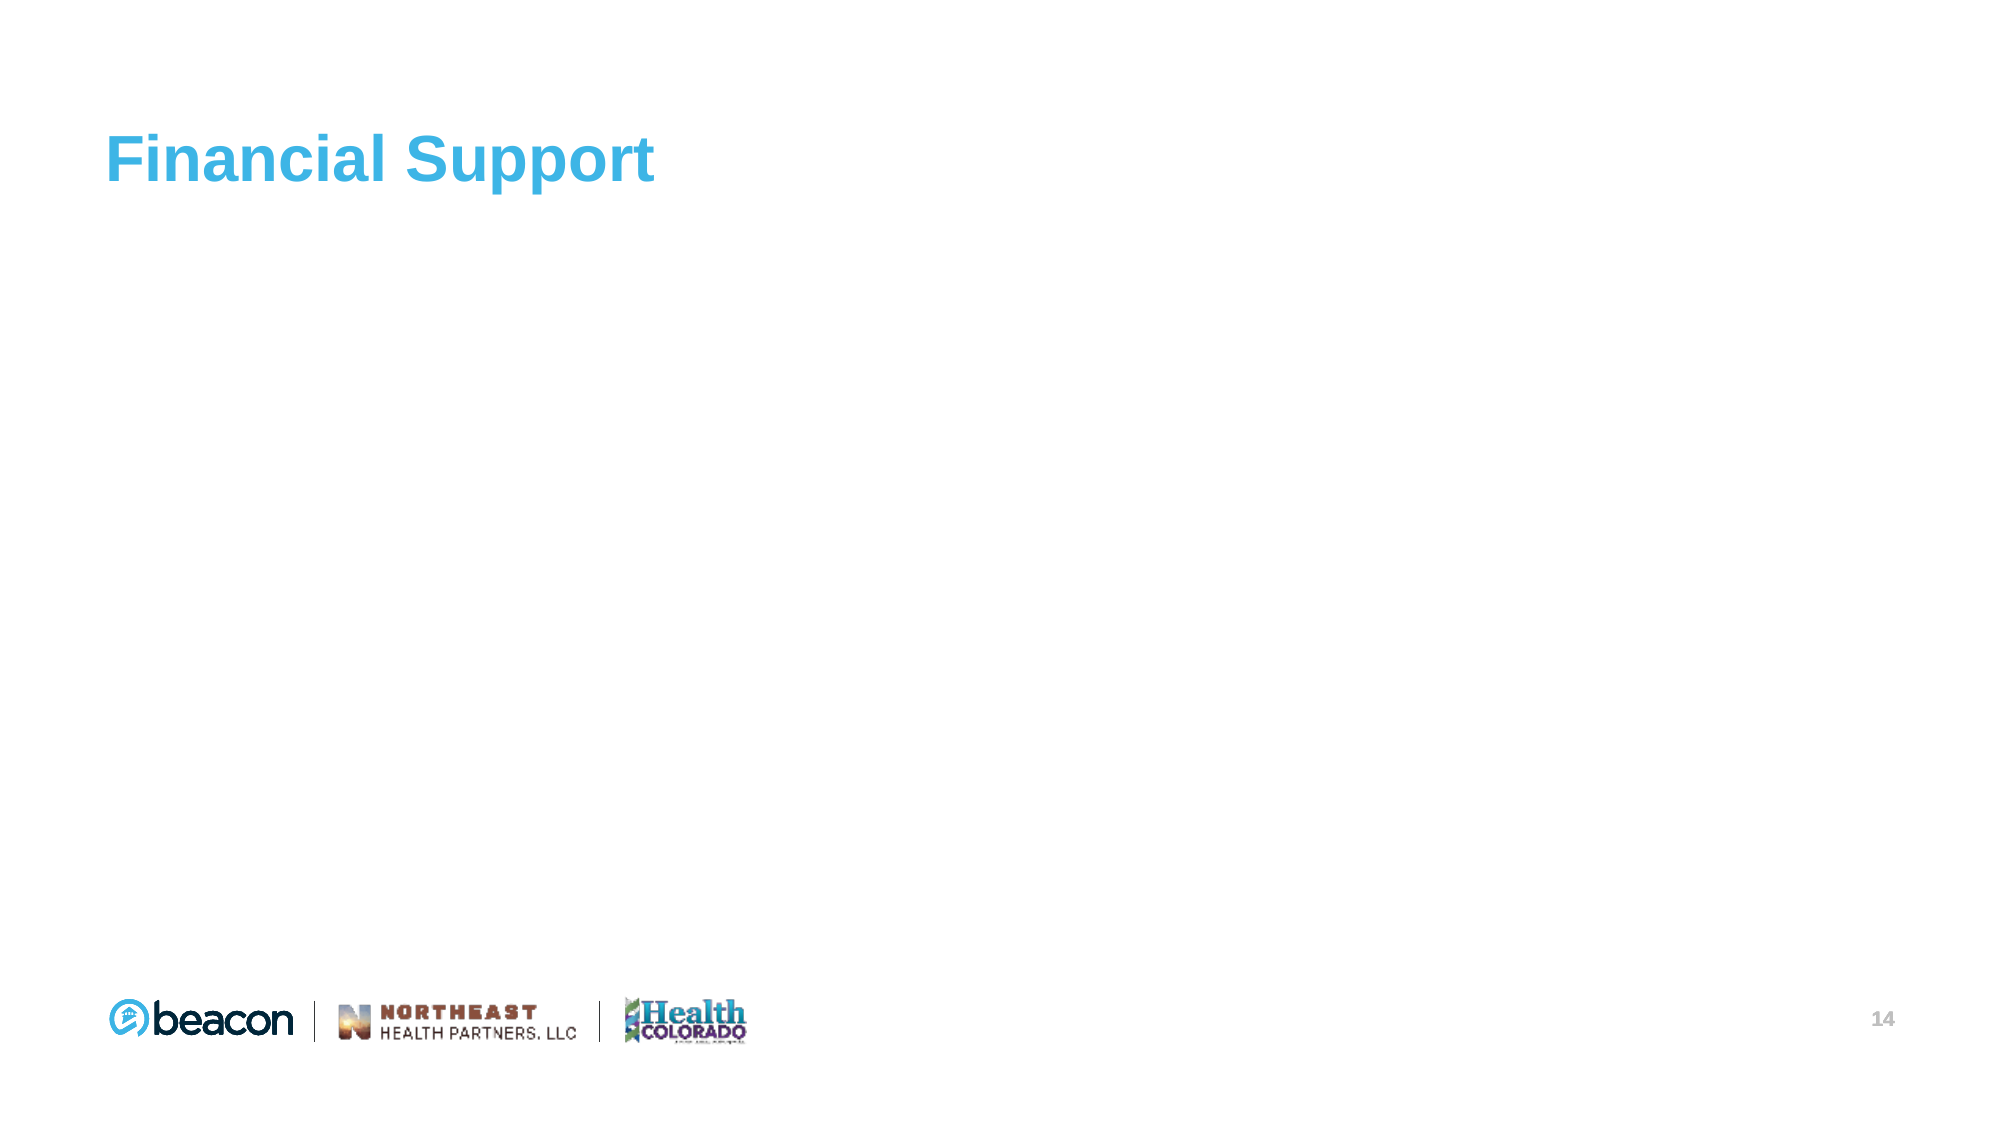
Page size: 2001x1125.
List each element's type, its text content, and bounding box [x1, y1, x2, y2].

picture [334, 997, 581, 1049]
title Financial Support [105, 104, 1895, 195]
picture [624, 995, 747, 1046]
